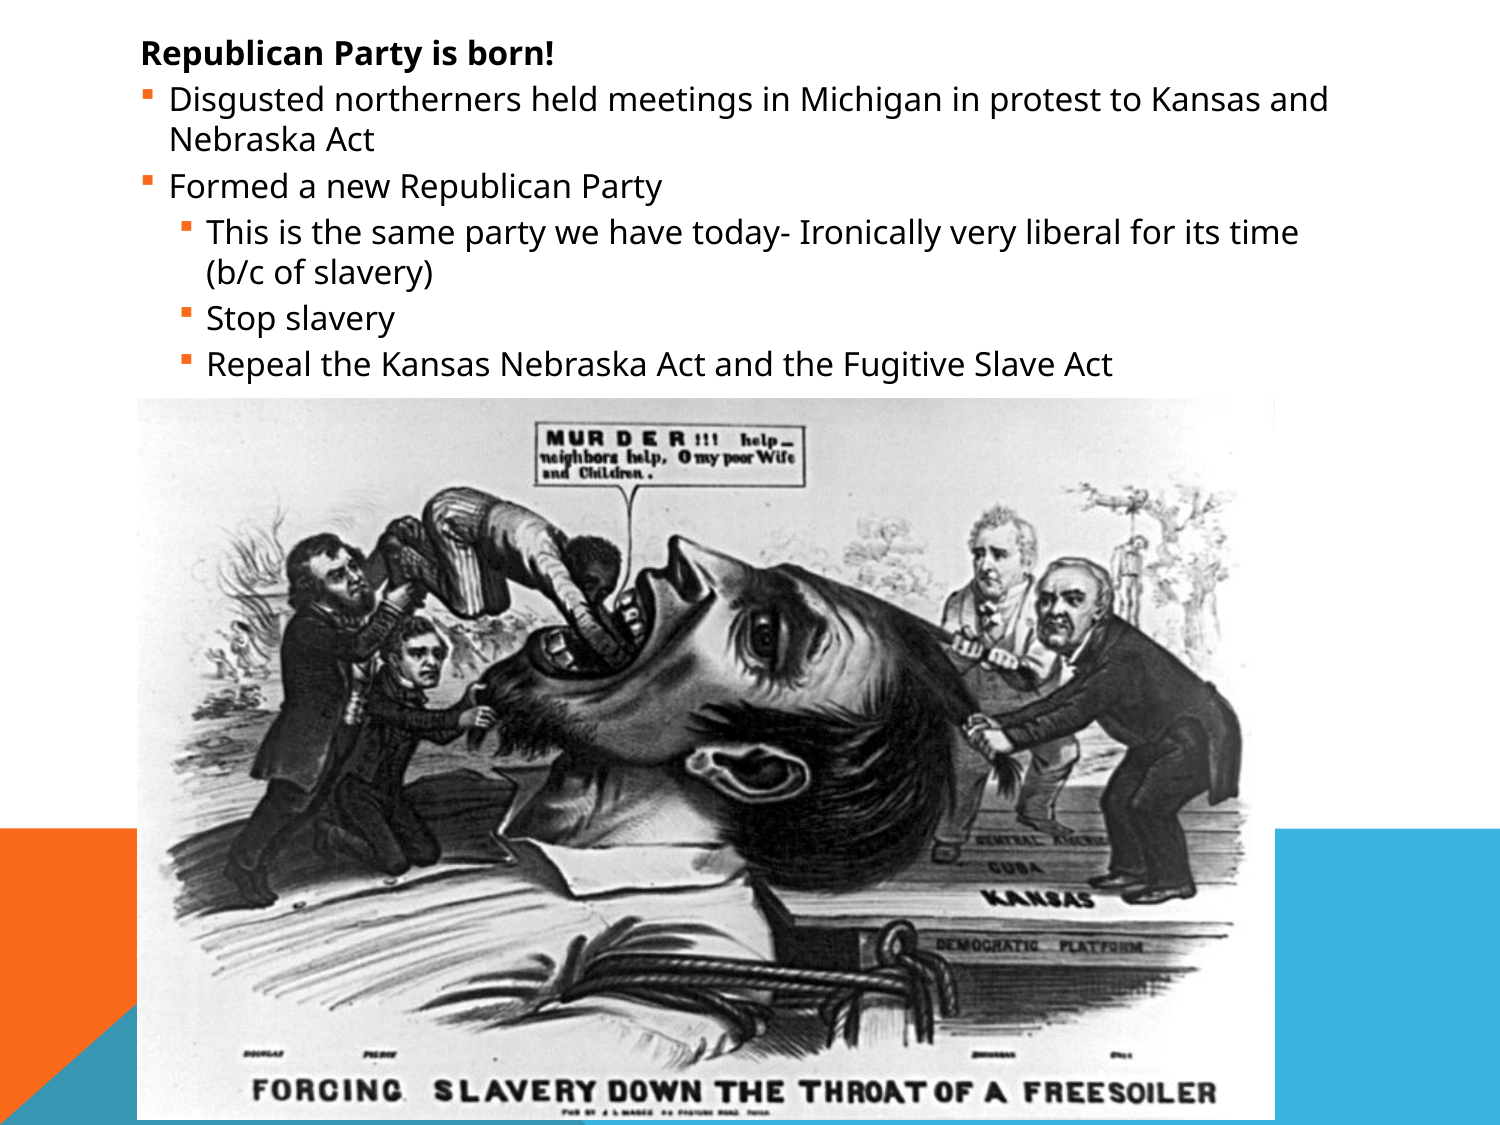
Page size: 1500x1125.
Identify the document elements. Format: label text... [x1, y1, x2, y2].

picture [137, 398, 1276, 1121]
list Republican Party is born! Disgusted northerners held meetings in Michigan in protest to Kansas and Nebraska Act Formed a new Republican Party This is the same party we have today- Ironically very liberal for its time (b/c of slavery) Stop slavery Repeal the Kansas Nebraska Act and the Fugitive Slave Act [125, 24, 1359, 613]
